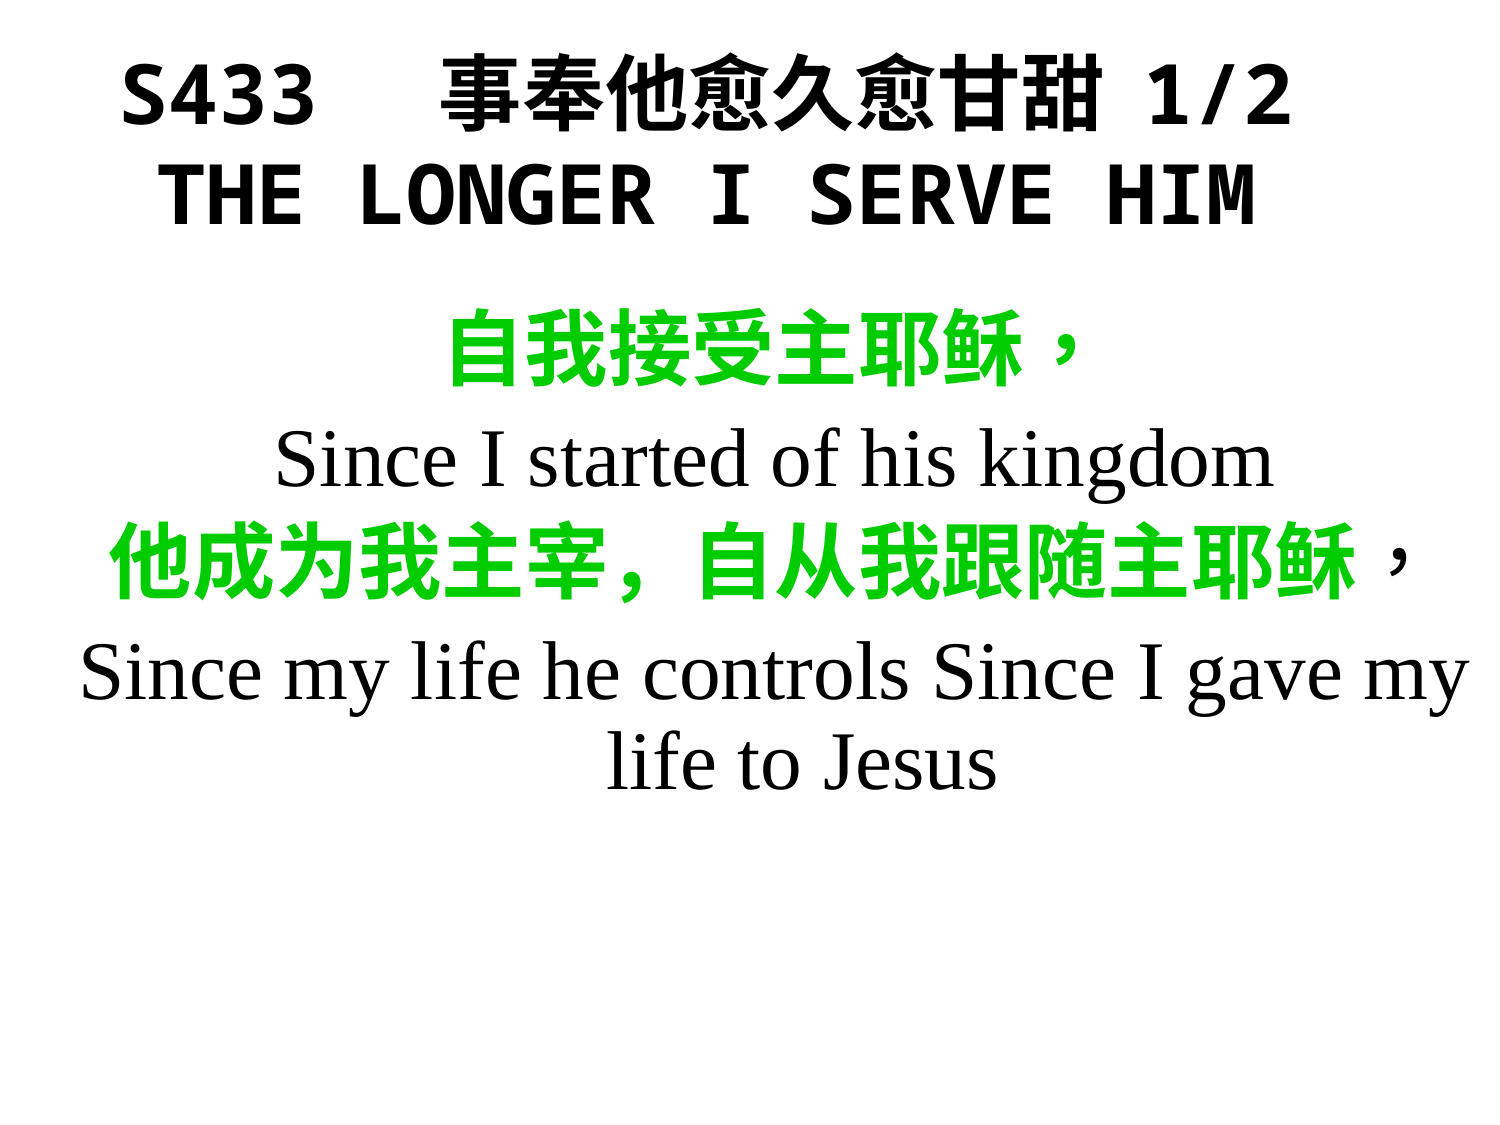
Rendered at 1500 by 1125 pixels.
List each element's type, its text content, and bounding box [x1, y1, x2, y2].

title S433 事奉他愈久愈甘甜 1/2 THE LONGER I SERVE HIM [87, 32, 1325, 250]
list 自我接受主耶稣， Since I started of his kingdom 他成为我主宰，自从我跟随主耶稣， Since my life he controls Since I gave my life to Jesus [50, 299, 1500, 988]
